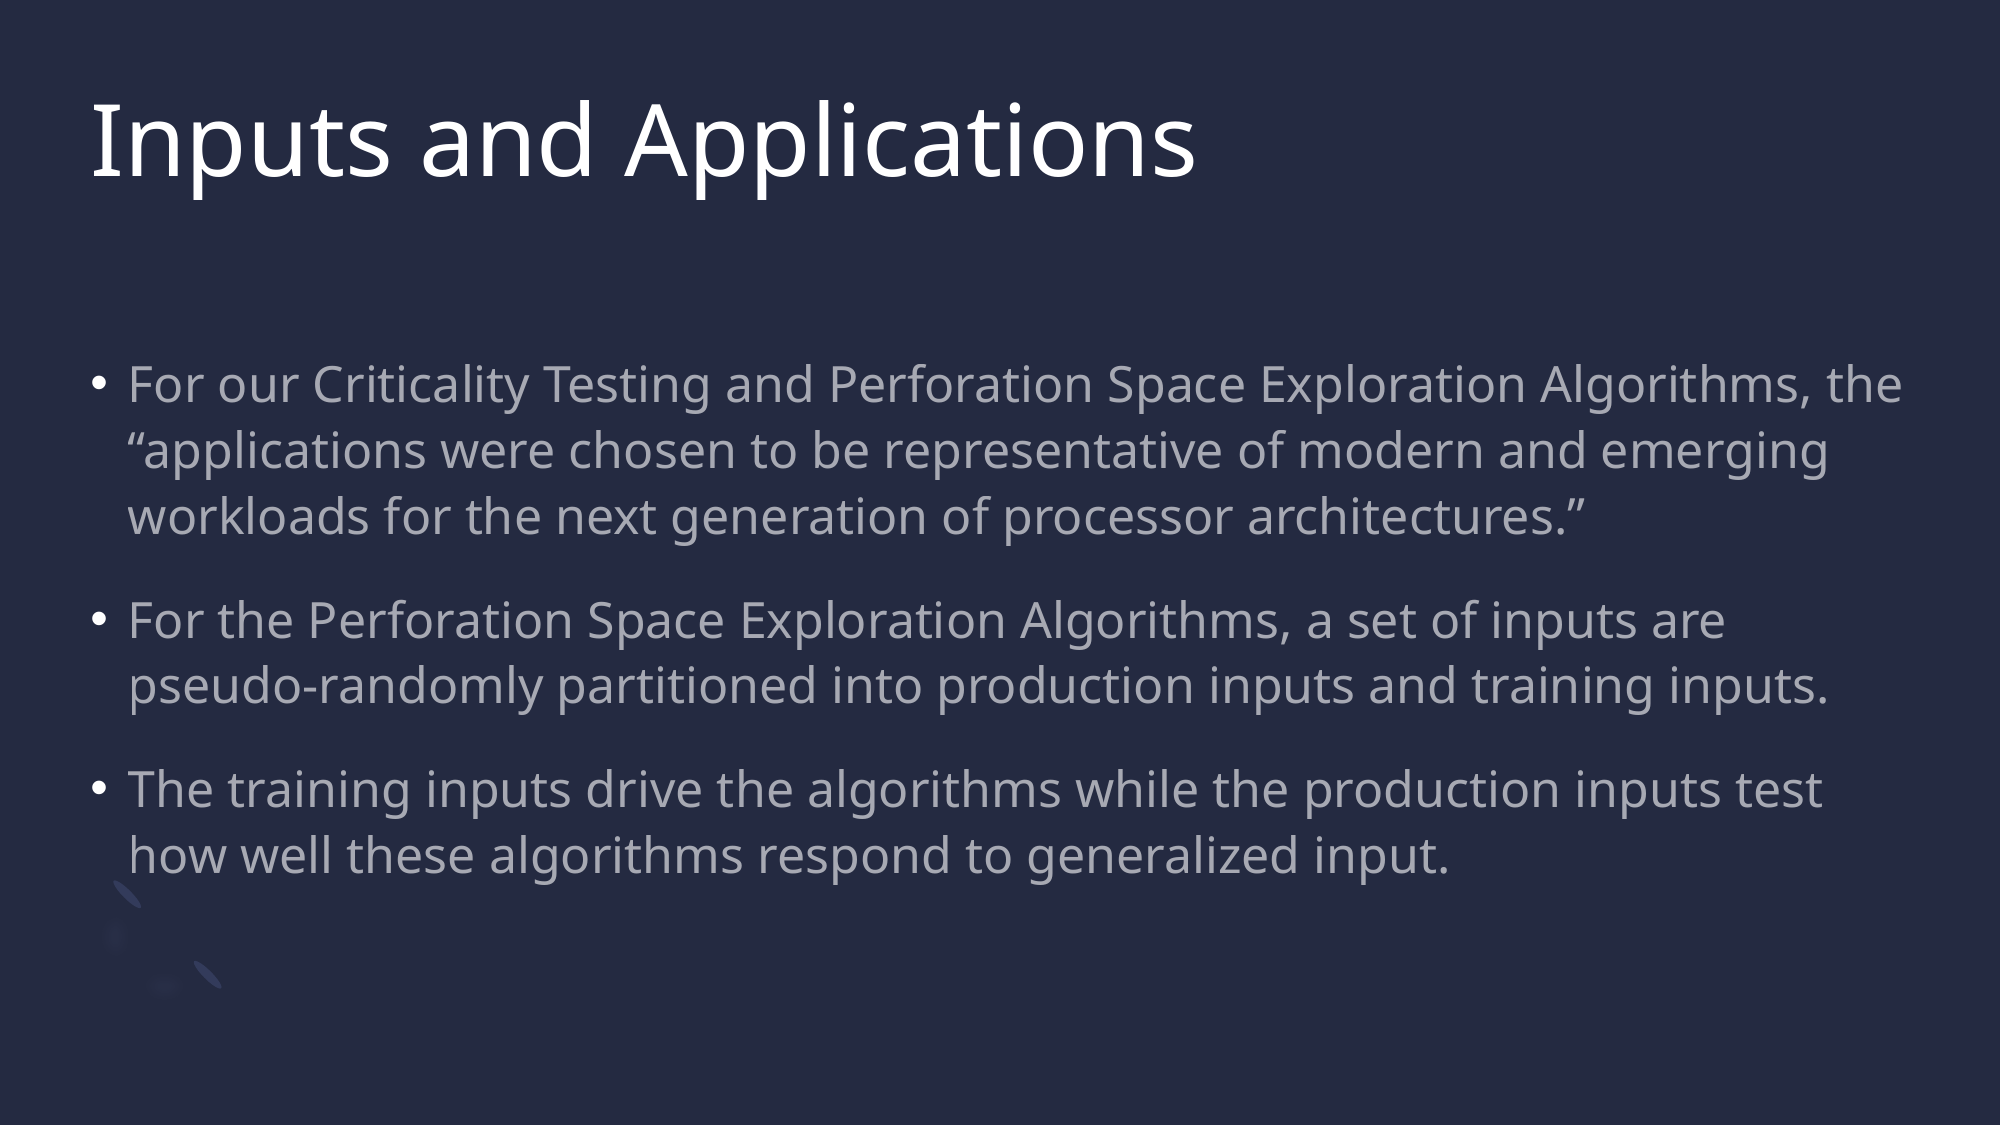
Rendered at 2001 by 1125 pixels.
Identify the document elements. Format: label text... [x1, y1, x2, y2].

title Inputs and Applications [90, 90, 1910, 309]
list For our Criticality Testing and Perforation Space Exploration Algorithms, the “applications were chosen to be representative of modern and emerging workloads for the next generation of processor architectures.” For the Perforation Space Exploration Algorithms, a set of inputs are pseudo-randomly partitioned into production inputs and training inputs. The training inputs drive the algorithms while the production inputs test how well these algorithms respond to generalized input. [90, 346, 1910, 1000]
